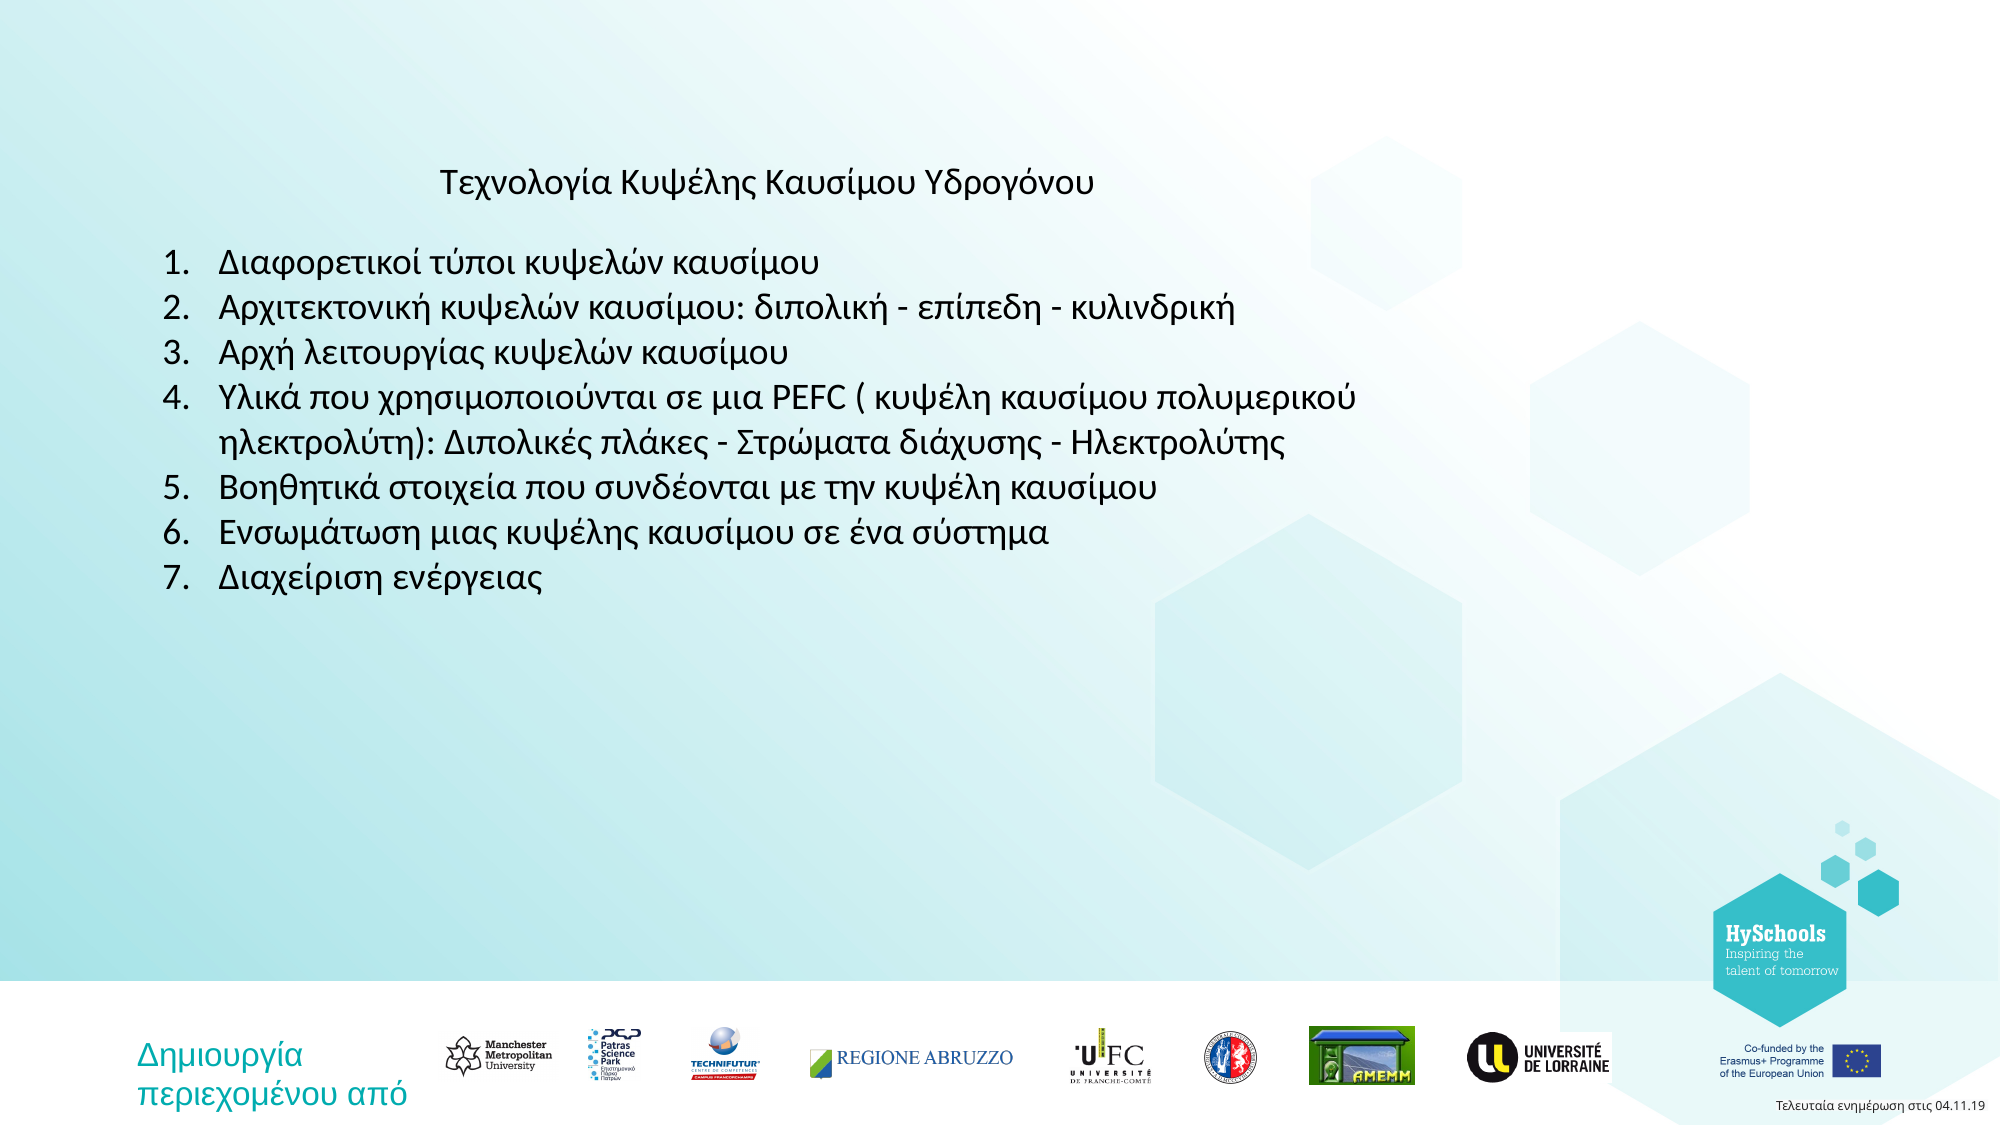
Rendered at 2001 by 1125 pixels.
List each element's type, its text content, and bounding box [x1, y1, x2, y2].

text_box Τελευταία ενημέρωση στις 04.11.19 [1776, 1099, 1989, 1111]
text_box Τεχνολογία Κυψέλης Καυσίμου Υδρογόνου Διαφορετικοί τύποι κυψελών καυσίμου Αρχιτεκτονική κυψελών καυσίμου: διπολική - επίπεδη - κυλινδρική Αρχή λειτουργίας κυψελών καυσίμου Υλικά που χρησιμοποιούνται σε μια PEFC ( κυψέλη καυσίμου πολυμερικού ηλεκτρολύτη): Διπολικές πλάκες - Στρώματα διάχυσης - Ηλεκτρολύτης Βοηθητικά στοιχεία που συνδέονται με την κυψέλη καυσίμου Ενσωμάτωση μιας κυψέλης καυσίμου σε ένα σύστημα Διαχείριση ενέργειας [147, 149, 1388, 604]
picture [0, 0, 2000, 1125]
